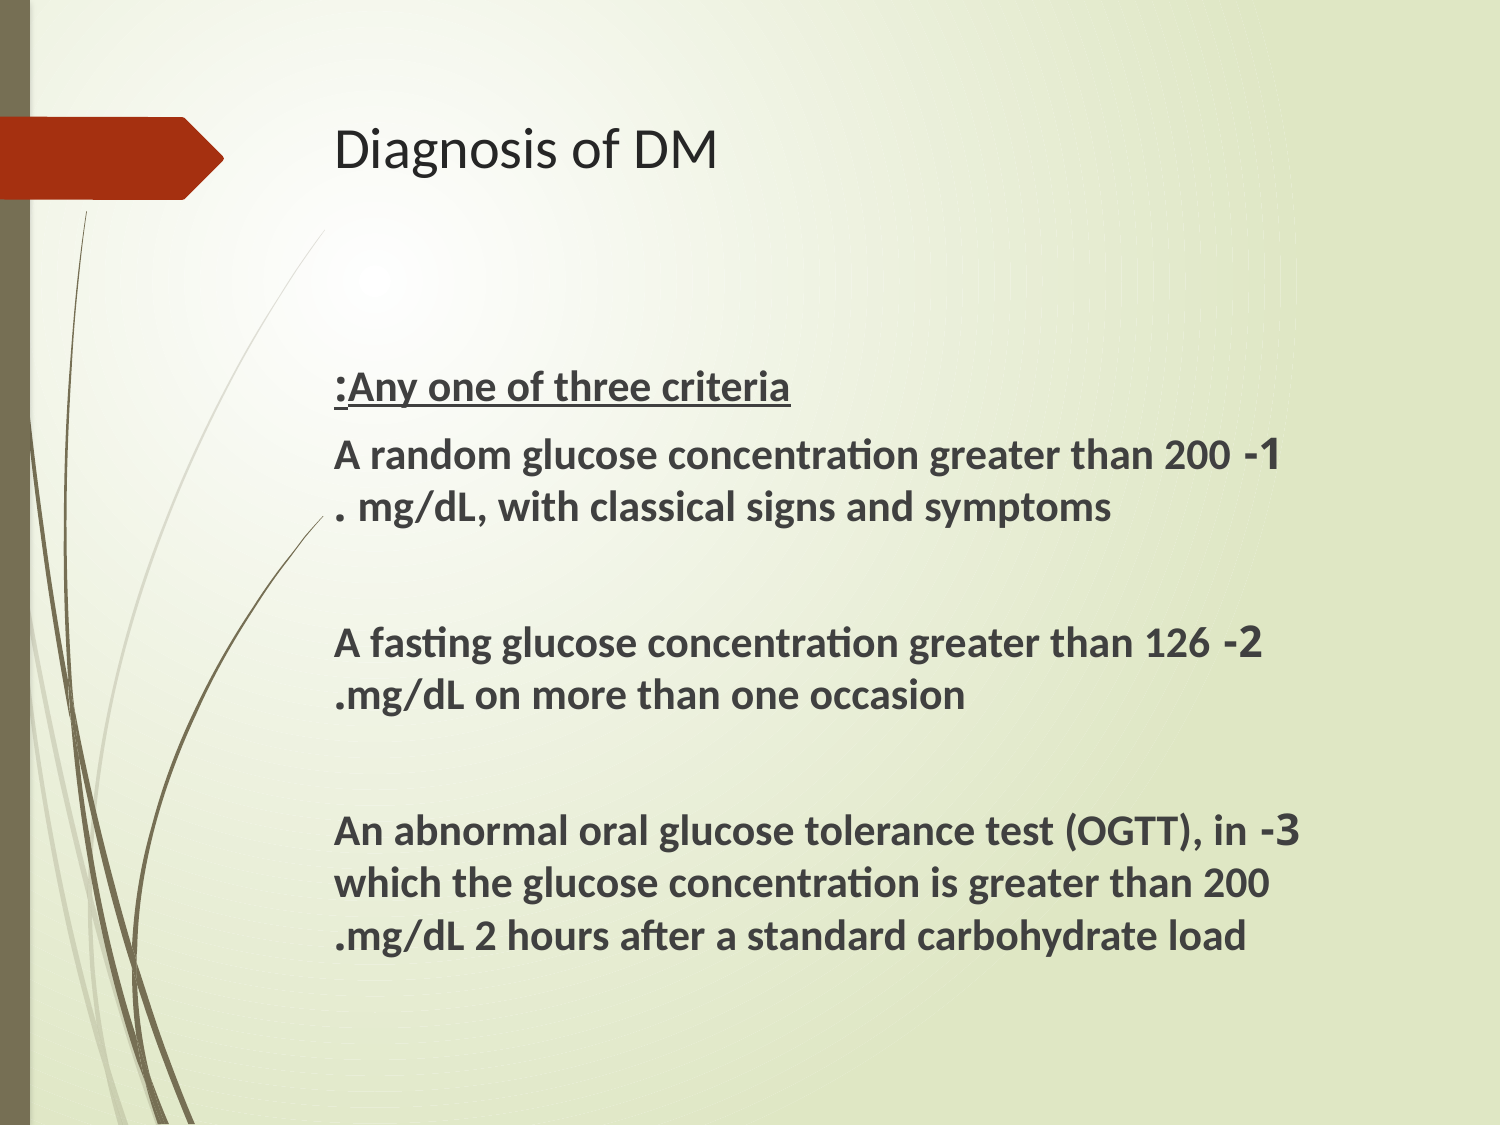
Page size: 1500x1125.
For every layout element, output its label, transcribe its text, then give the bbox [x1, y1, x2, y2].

list Any one of three criteria: 1- A random glucose concentration greater than 200 mg/dL, with classical signs and symptoms . 2- A fasting glucose concentration greater than 126 mg/dL on more than one occasion. 3- An abnormal oral glucose tolerance test (OGTT), in which the glucose concentration is greater than 200 mg/dL 2 hours after a standard carbohydrate load. [318, 350, 1400, 970]
title Diagnosis of DM [319, 102, 1400, 313]
